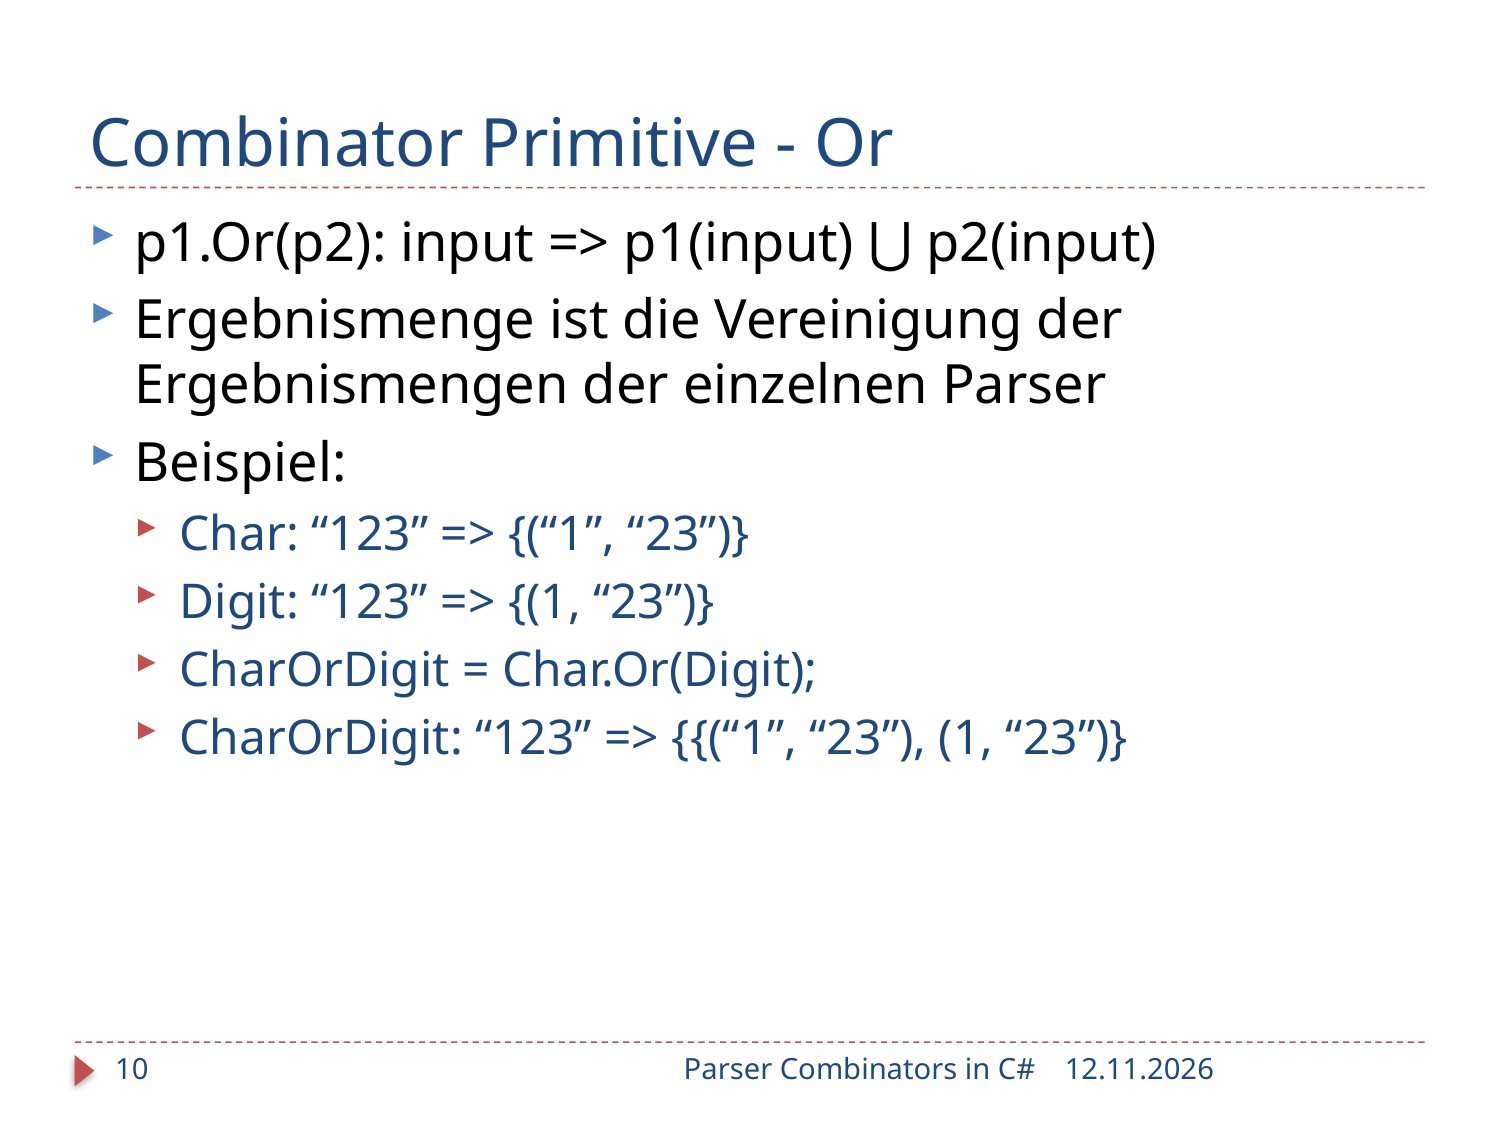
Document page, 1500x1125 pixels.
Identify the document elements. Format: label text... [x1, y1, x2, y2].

list p1.Or(p2): input => p1(input) ⋃ p2(input) Ergebnismenge ist die Vereinigung der Ergebnismengen der einzelnen Parser Beispiel: Char: “123” => {(“1”, “23”)} Digit: “123” => {(1, “23”)} CharOrDigit = Char.Or(Digit); CharOrDigit: “123” => {{(“1”, “23”), (1, “23”)} [75, 200, 1425, 1010]
title Combinator Primitive - Or [75, 24, 1425, 188]
slide_number 10 [100, 1042, 426, 1103]
footer Parser Combinators in C# [475, 1042, 1051, 1103]
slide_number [1051, 1042, 1426, 1103]
